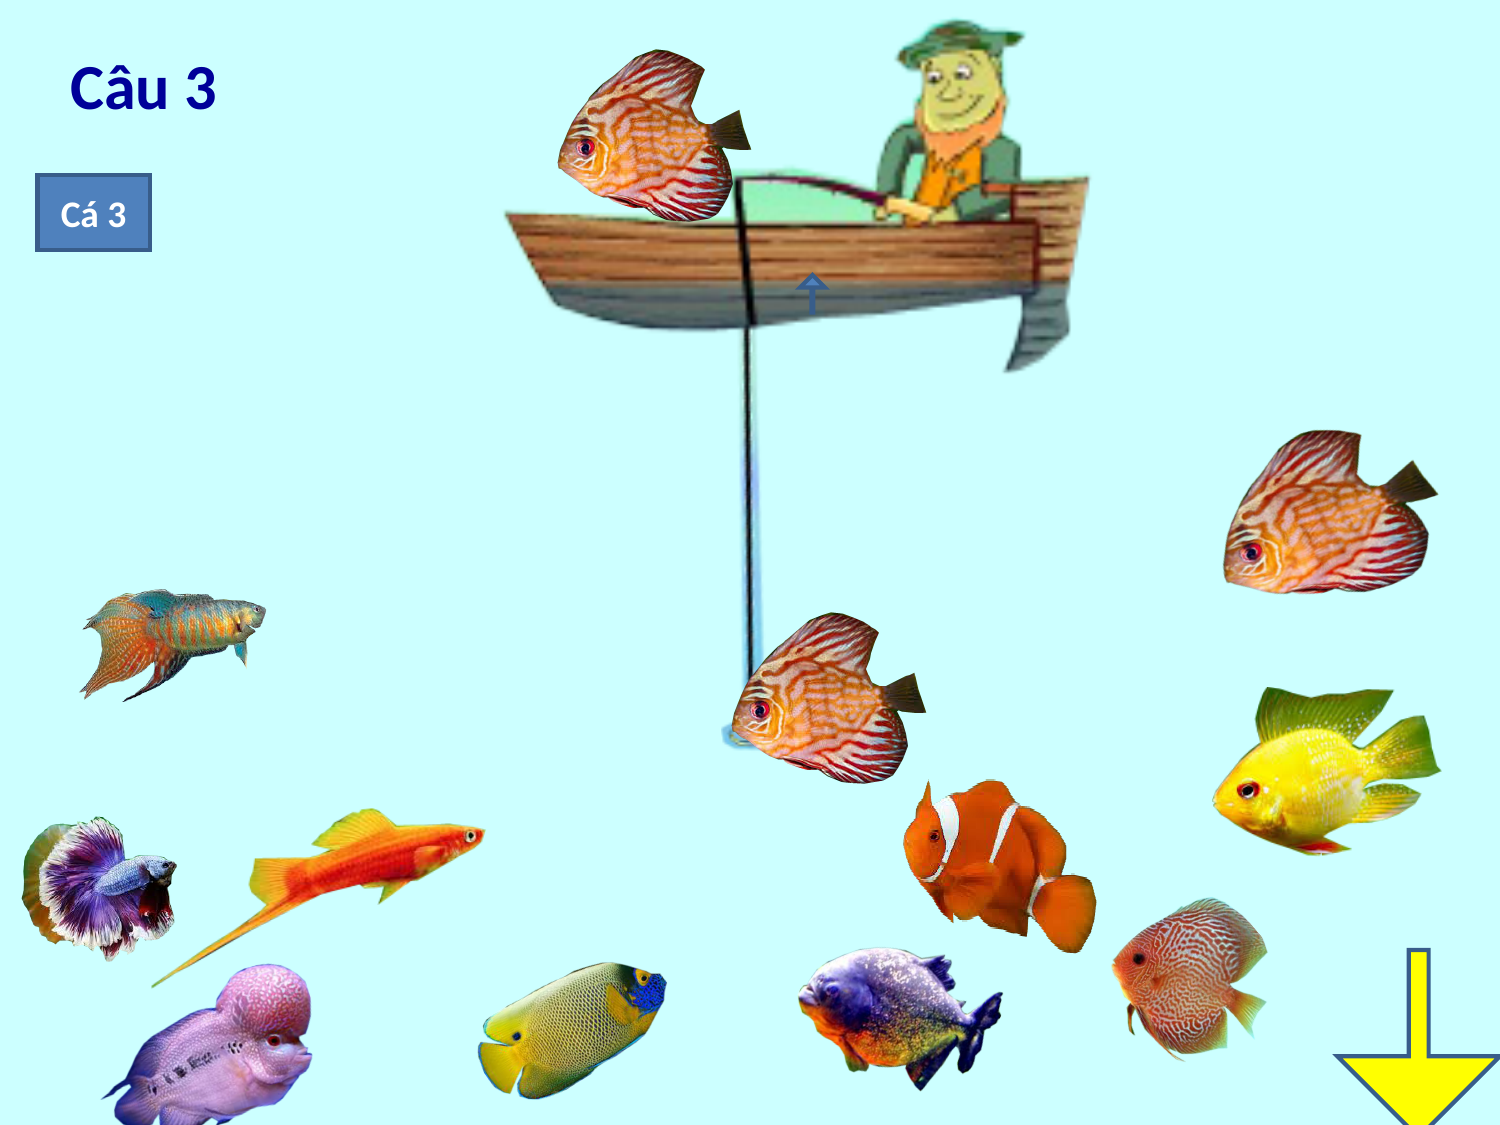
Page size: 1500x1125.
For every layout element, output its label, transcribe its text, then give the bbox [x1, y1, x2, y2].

picture [449, 0, 1138, 428]
title Câu 3 [12, 37, 275, 130]
text_box [1337, 950, 1500, 1125]
picture [1154, 388, 1499, 662]
picture [74, 587, 278, 702]
picture [763, 687, 1442, 1125]
text_box Cá 3 [37, 174, 150, 250]
picture [0, 787, 691, 1125]
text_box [699, 274, 956, 803]
